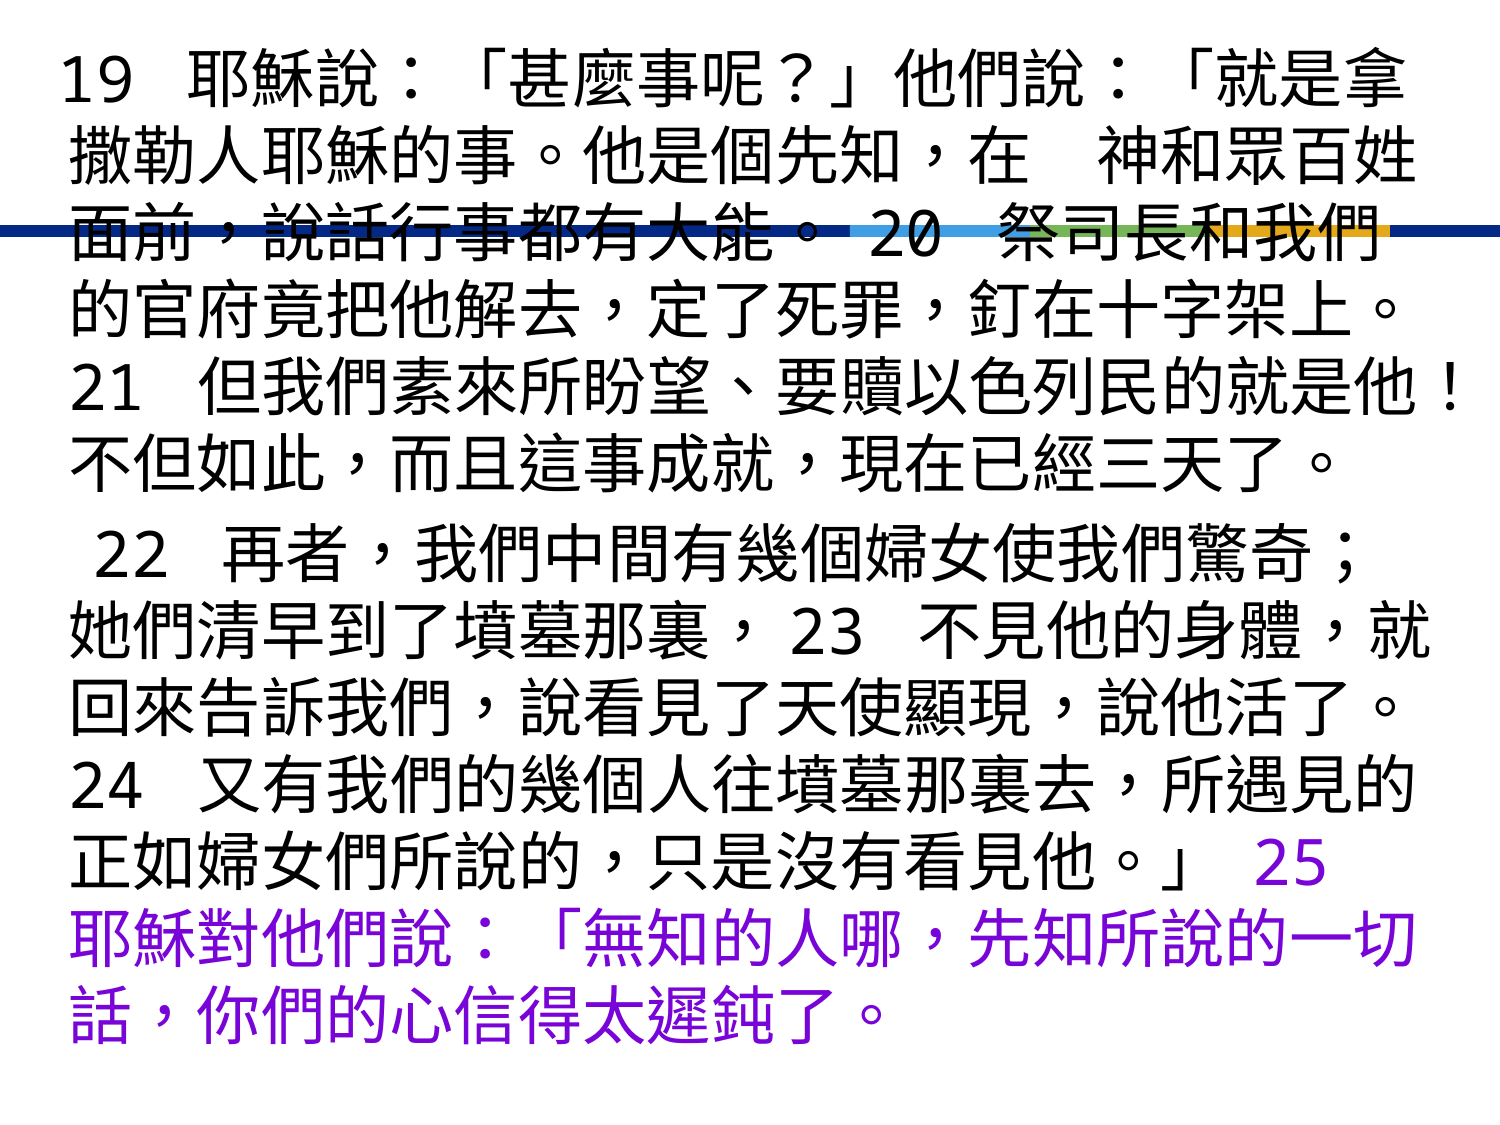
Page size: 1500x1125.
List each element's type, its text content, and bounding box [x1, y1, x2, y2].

list 19 耶穌說：「甚麼事呢？」他們說：「就是拿撒勒人耶穌的事。他是個先知，在 神和眾百姓面前，說話行事都有大能。 20 祭司長和我們的官府竟把他解去，定了死罪，釘在十字架上。 21 但我們素來所盼望、要贖以色列民的就是他！不但如此，而且這事成就，現在已經三天了。 22 再者，我們中間有幾個婦女使我們驚奇；她們清早到了墳墓那裏，23 不見他的身體，就回來告訴我們，說看見了天使顯現，說他活了。 24 又有我們的幾個人往墳墓那裏去，所遇見的正如婦女們所說的，只是沒有看見他。」 25 耶穌對他們說：「無知的人哪，先知所說的一切話，你們的心信得太遲鈍了。 [0, 31, 1447, 1125]
